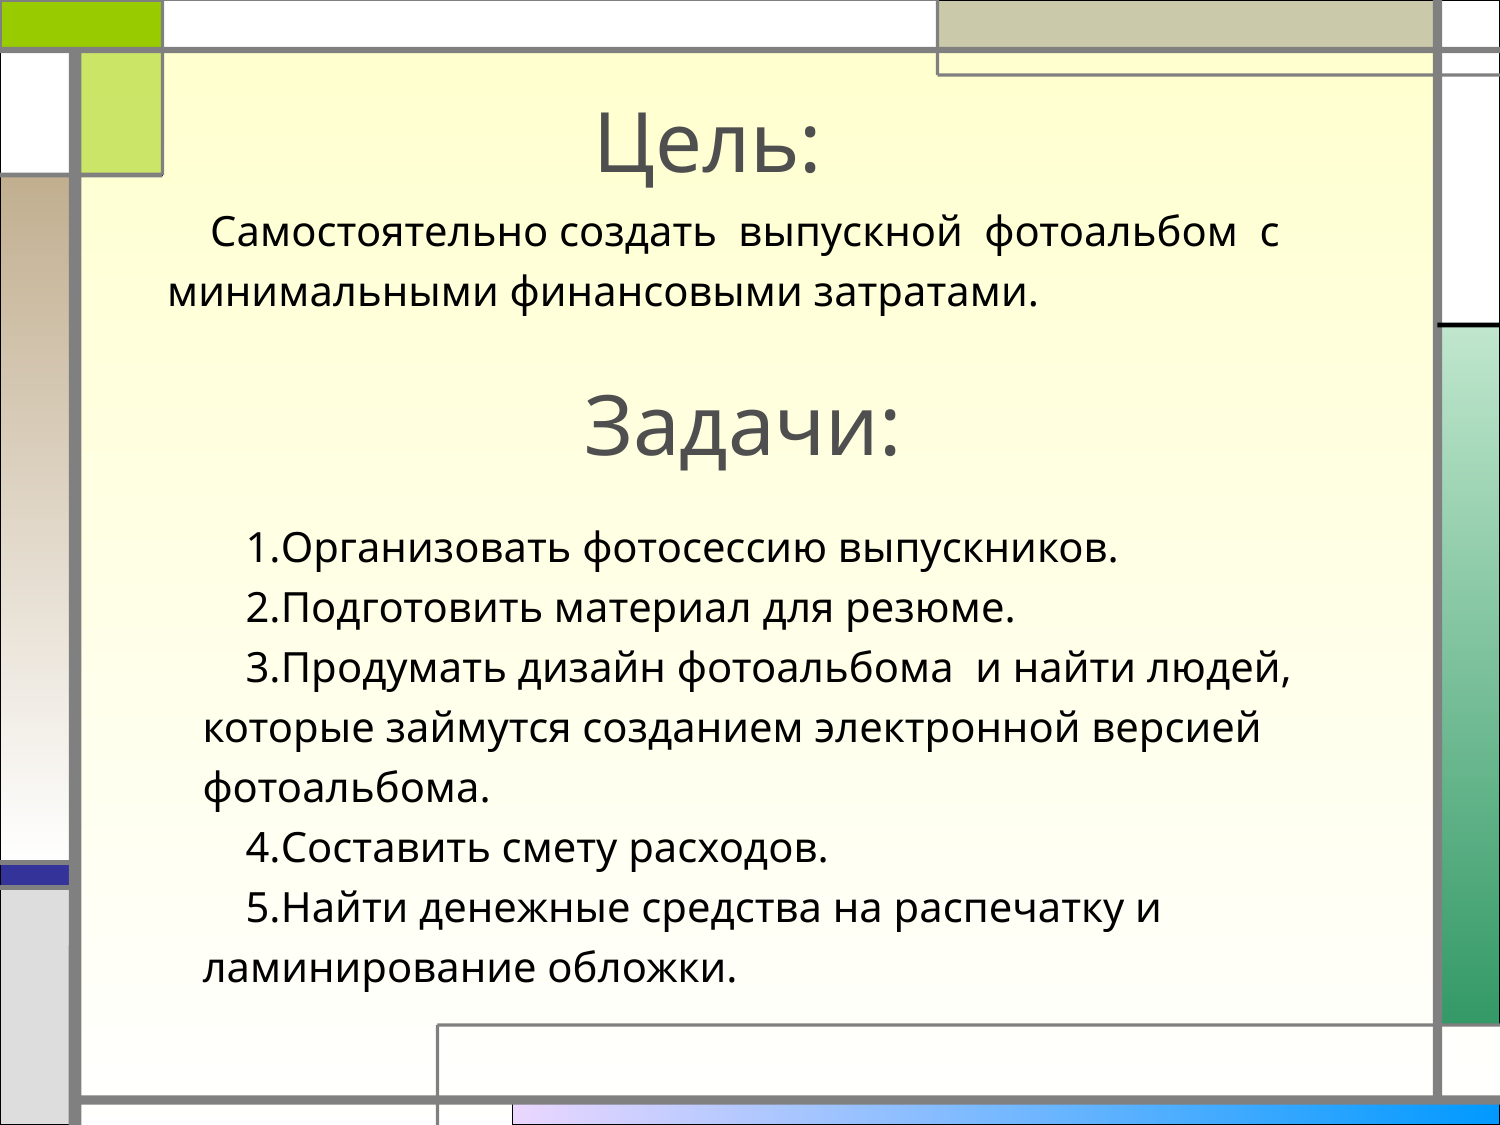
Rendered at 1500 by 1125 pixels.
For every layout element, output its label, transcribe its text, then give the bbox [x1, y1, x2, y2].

text_box Организовать фотосессию выпускников. Подготовить материал для резюме. Продумать дизайн фотоальбома и найти людей, которые займутся созданием электронной версией фотоальбома. Составить смету расходов. Найти денежные средства на распечатку и ламинирование обложки. [152, 503, 1383, 999]
text_box Задачи: [105, 328, 1381, 516]
text_box Самостоятельно создать выпускной фотоальбом с минимальными финансовыми затратами. [152, 187, 1383, 323]
title Цель: [70, 44, 1346, 233]
